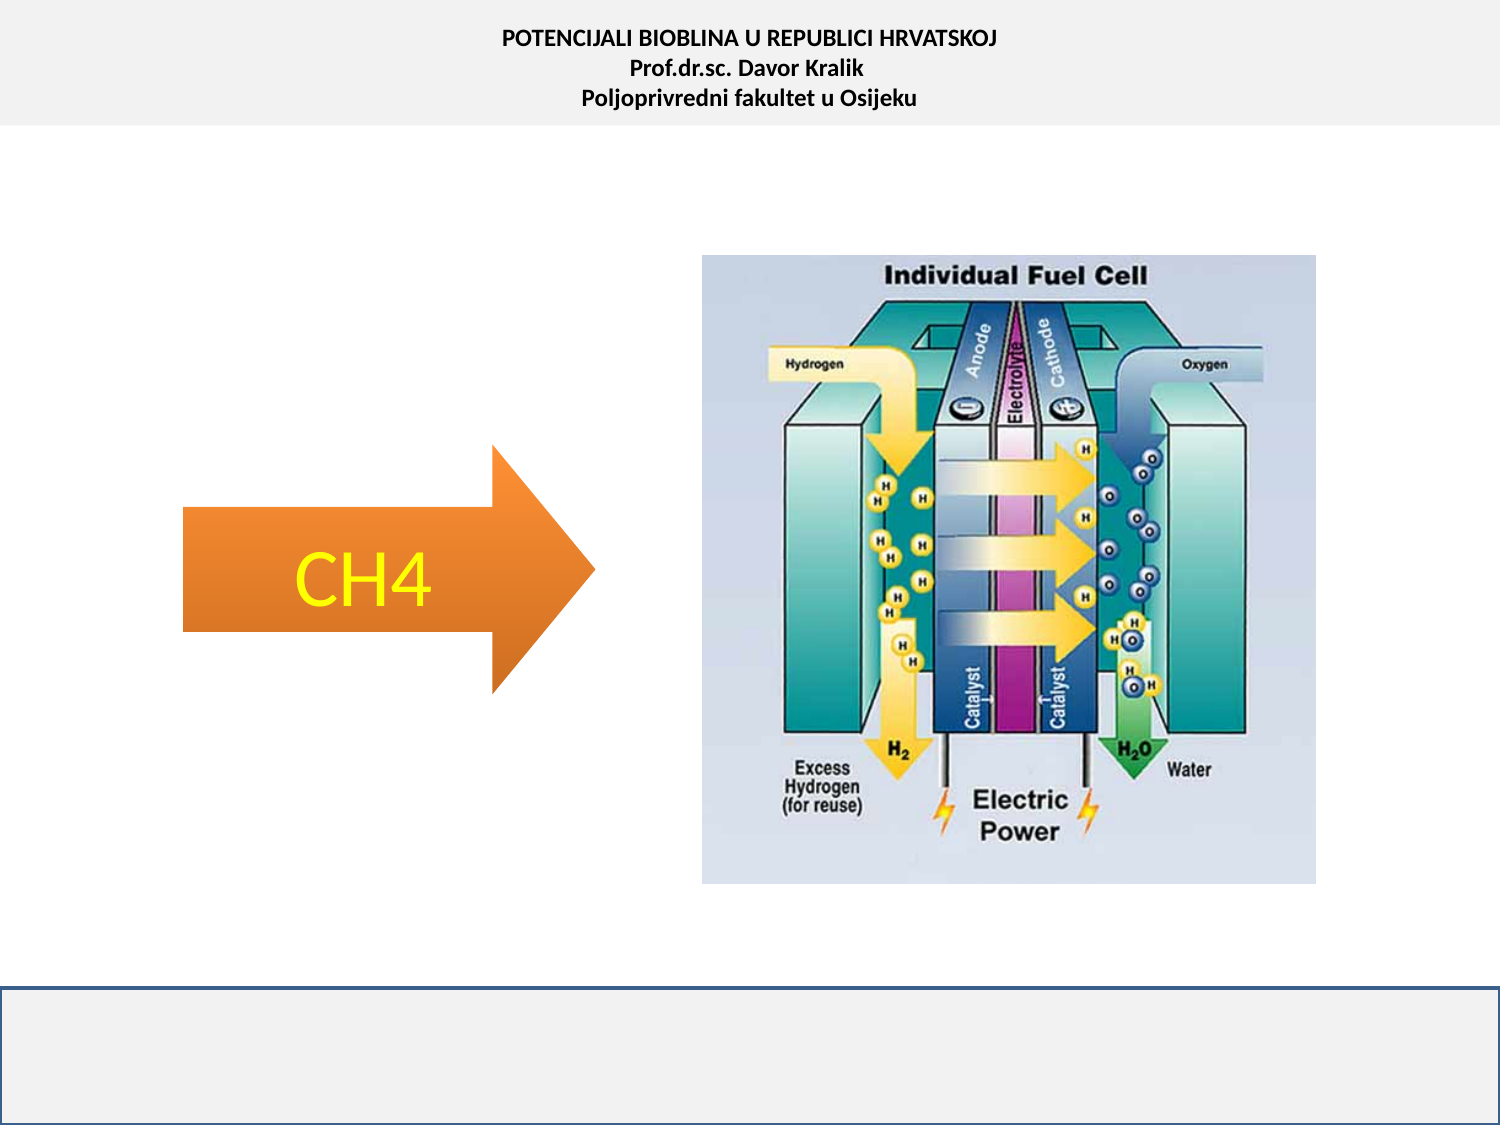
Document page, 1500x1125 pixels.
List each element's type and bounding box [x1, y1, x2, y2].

picture [702, 255, 1316, 884]
